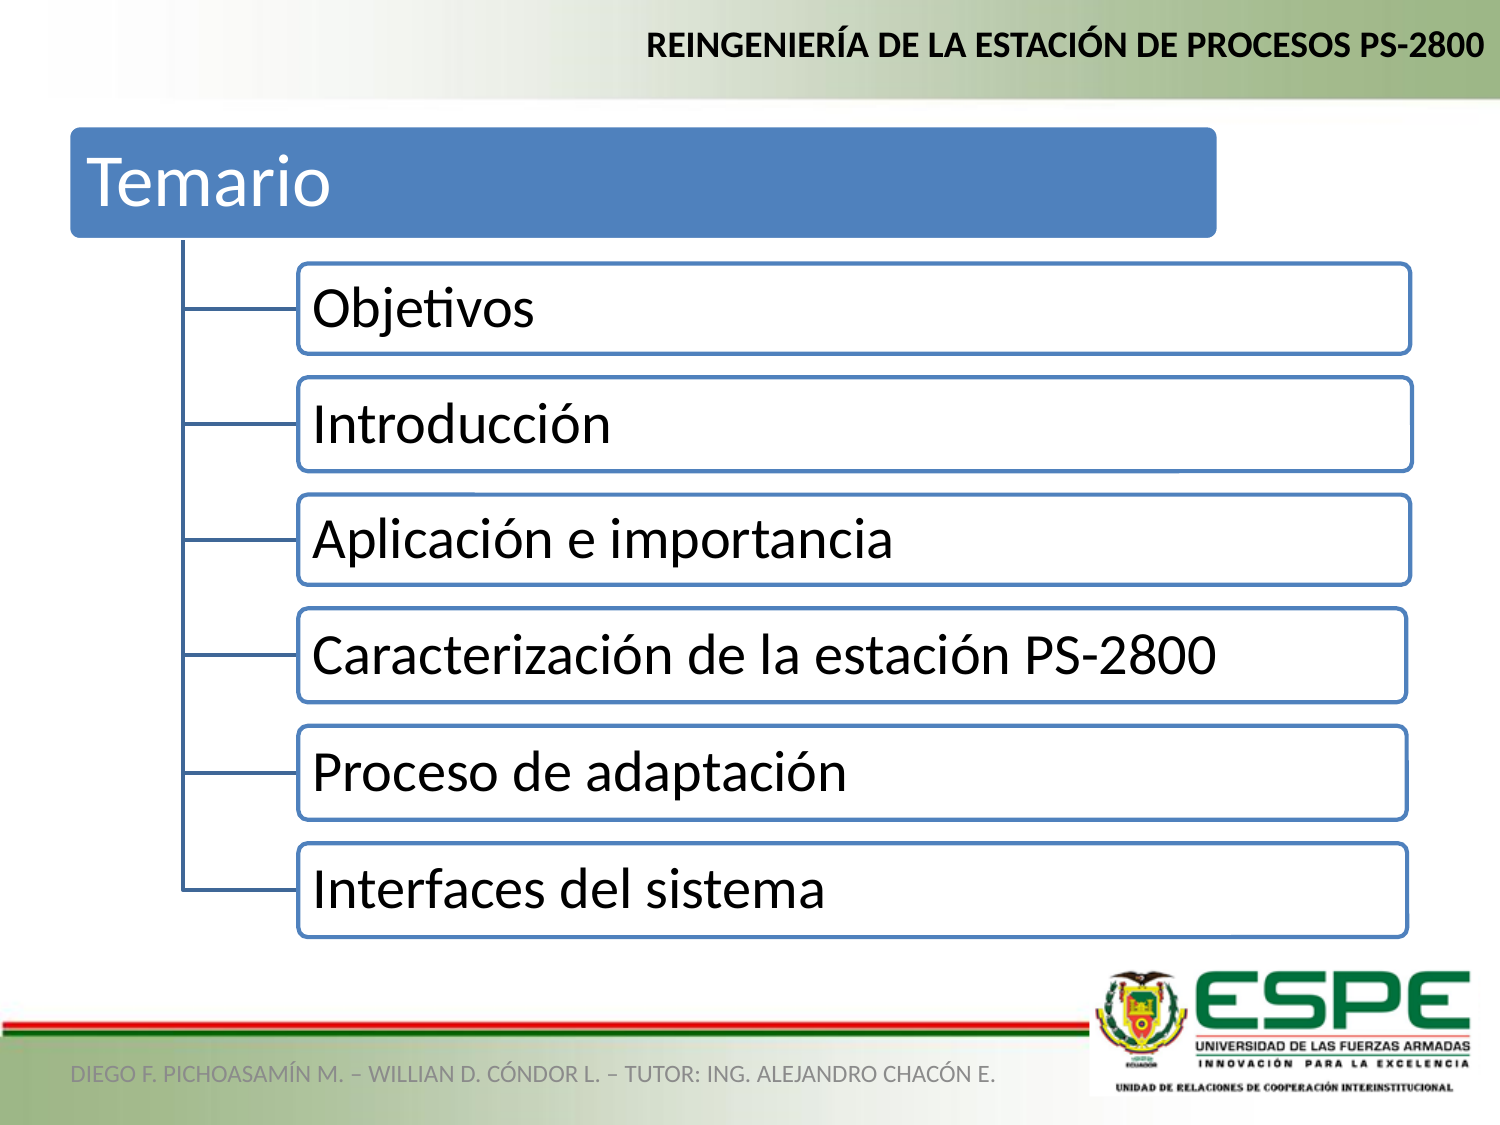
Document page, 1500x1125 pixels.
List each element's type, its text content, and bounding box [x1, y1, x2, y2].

text_box REINGENIERÍA DE LA ESTACIÓN DE PROCESOS PS-2800 [297, 12, 1500, 73]
text_box DIEGO F. PICHOASAMÍN M. – WILLIAN D. CÓNDOR L. – TUTOR: ING. ALEJANDRO CHACÓN E. [55, 1042, 1025, 1103]
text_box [55, 124, 1426, 938]
picture [0, 0, 1500, 1125]
